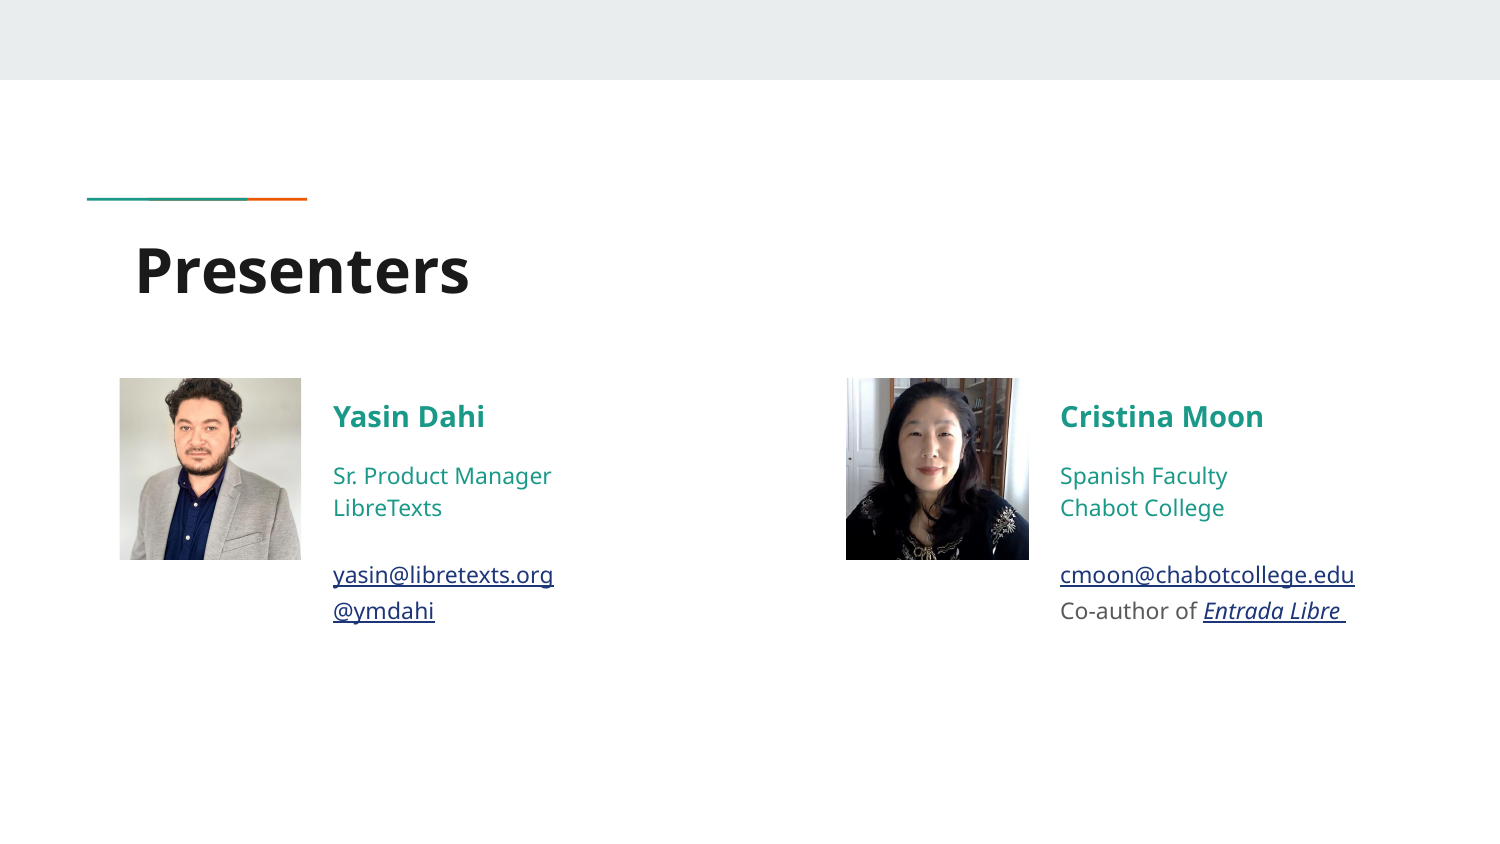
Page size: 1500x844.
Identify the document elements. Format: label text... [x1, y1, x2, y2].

picture [119, 377, 302, 561]
picture [846, 377, 1029, 561]
text_box Spanish Faculty Chabot College [1045, 442, 1453, 542]
text_box Sr. Product Manager LibreTexts [318, 442, 726, 542]
title Presenters [119, 216, 1381, 305]
text_box Cristina Moon [1045, 378, 1453, 437]
text_box cmoon@chabotcollege.edu Co-author of Entrada Libre [1045, 542, 1453, 626]
text_box Yasin Dahi [318, 378, 726, 437]
text_box yasin@libretexts.org @ymdahi [318, 542, 726, 626]
